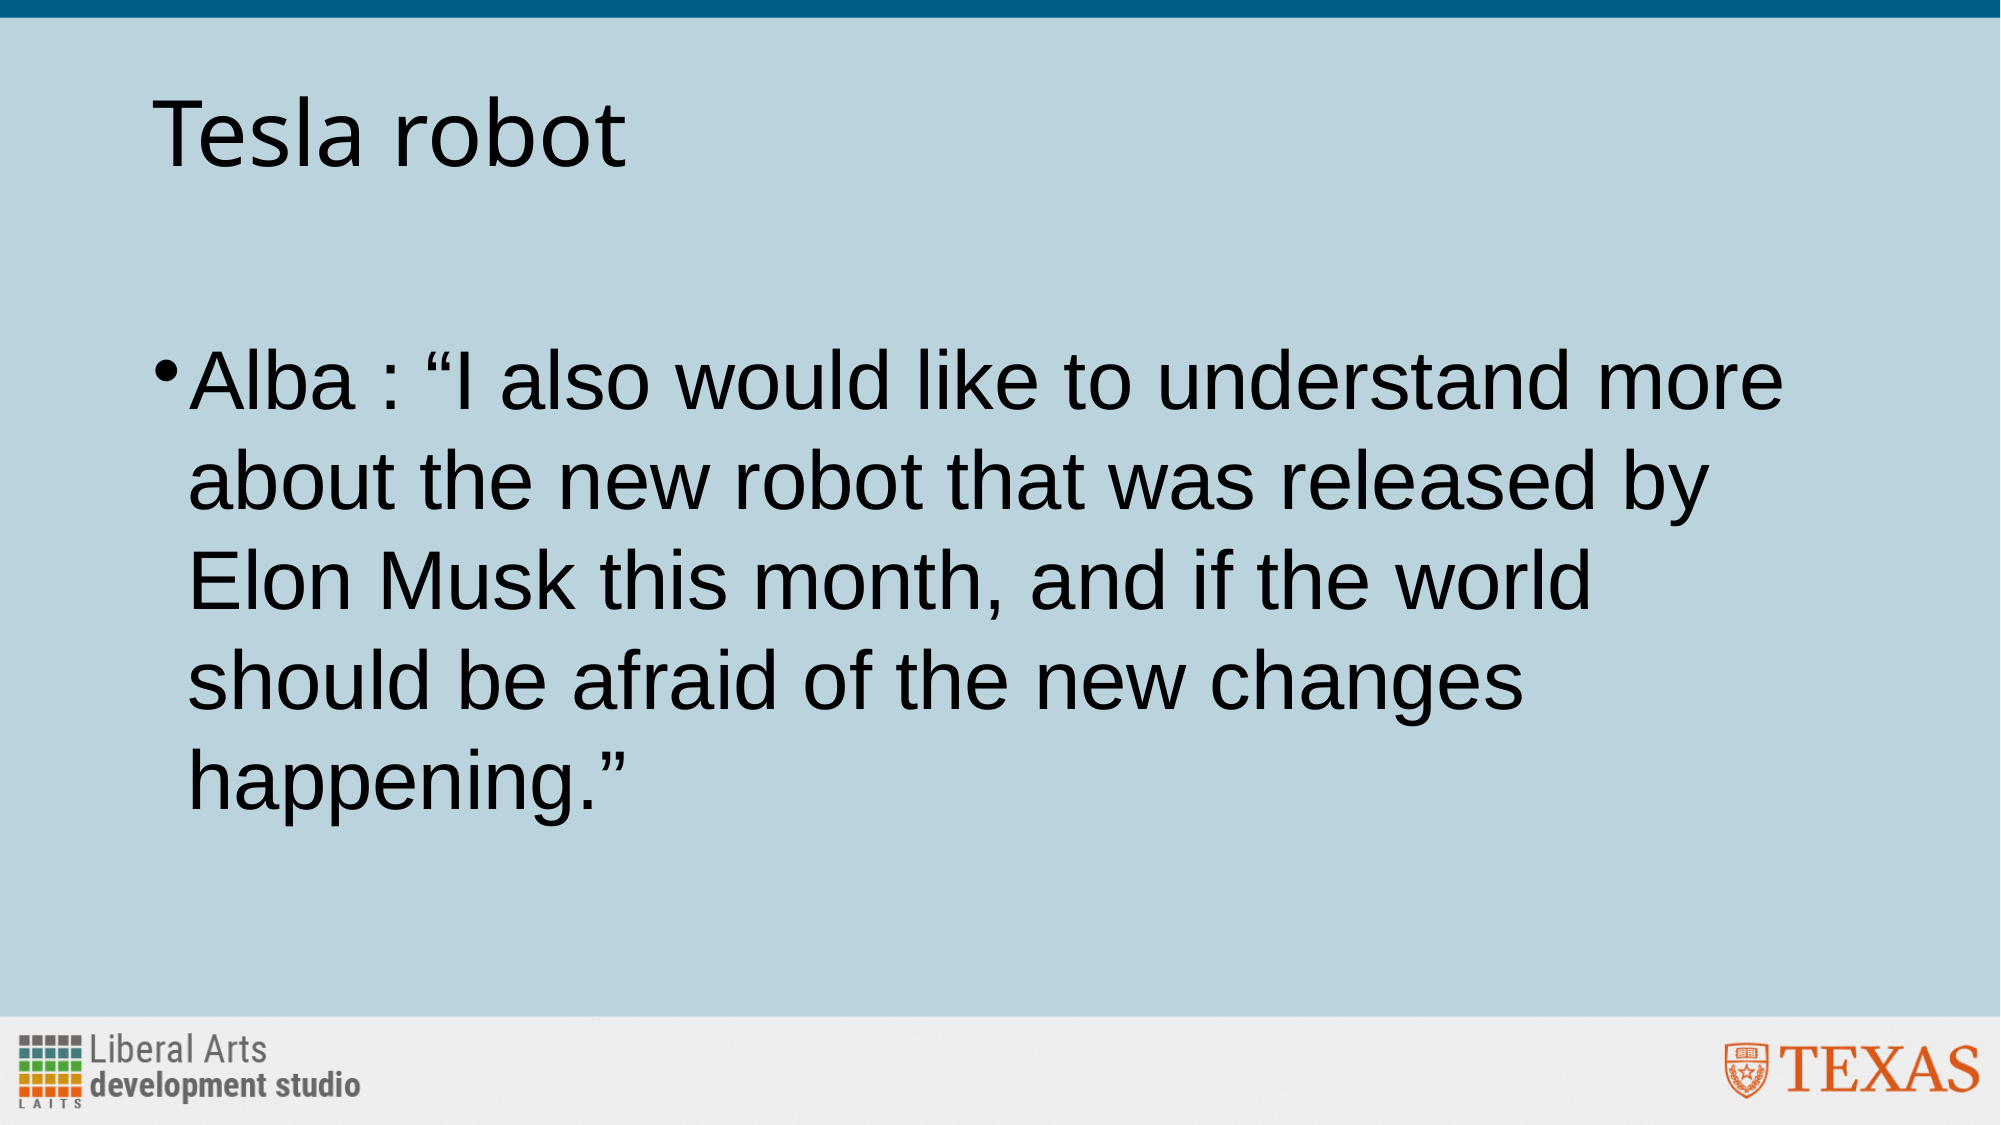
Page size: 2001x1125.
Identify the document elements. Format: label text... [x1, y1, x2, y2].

picture [0, 18, 2001, 1125]
title Tesla robot [137, 28, 1862, 245]
list Alba : “I also would like to understand more about the new robot that was released by Elon Musk this month, and if the world should be afraid of the new changes happening.” [137, 318, 1862, 1032]
